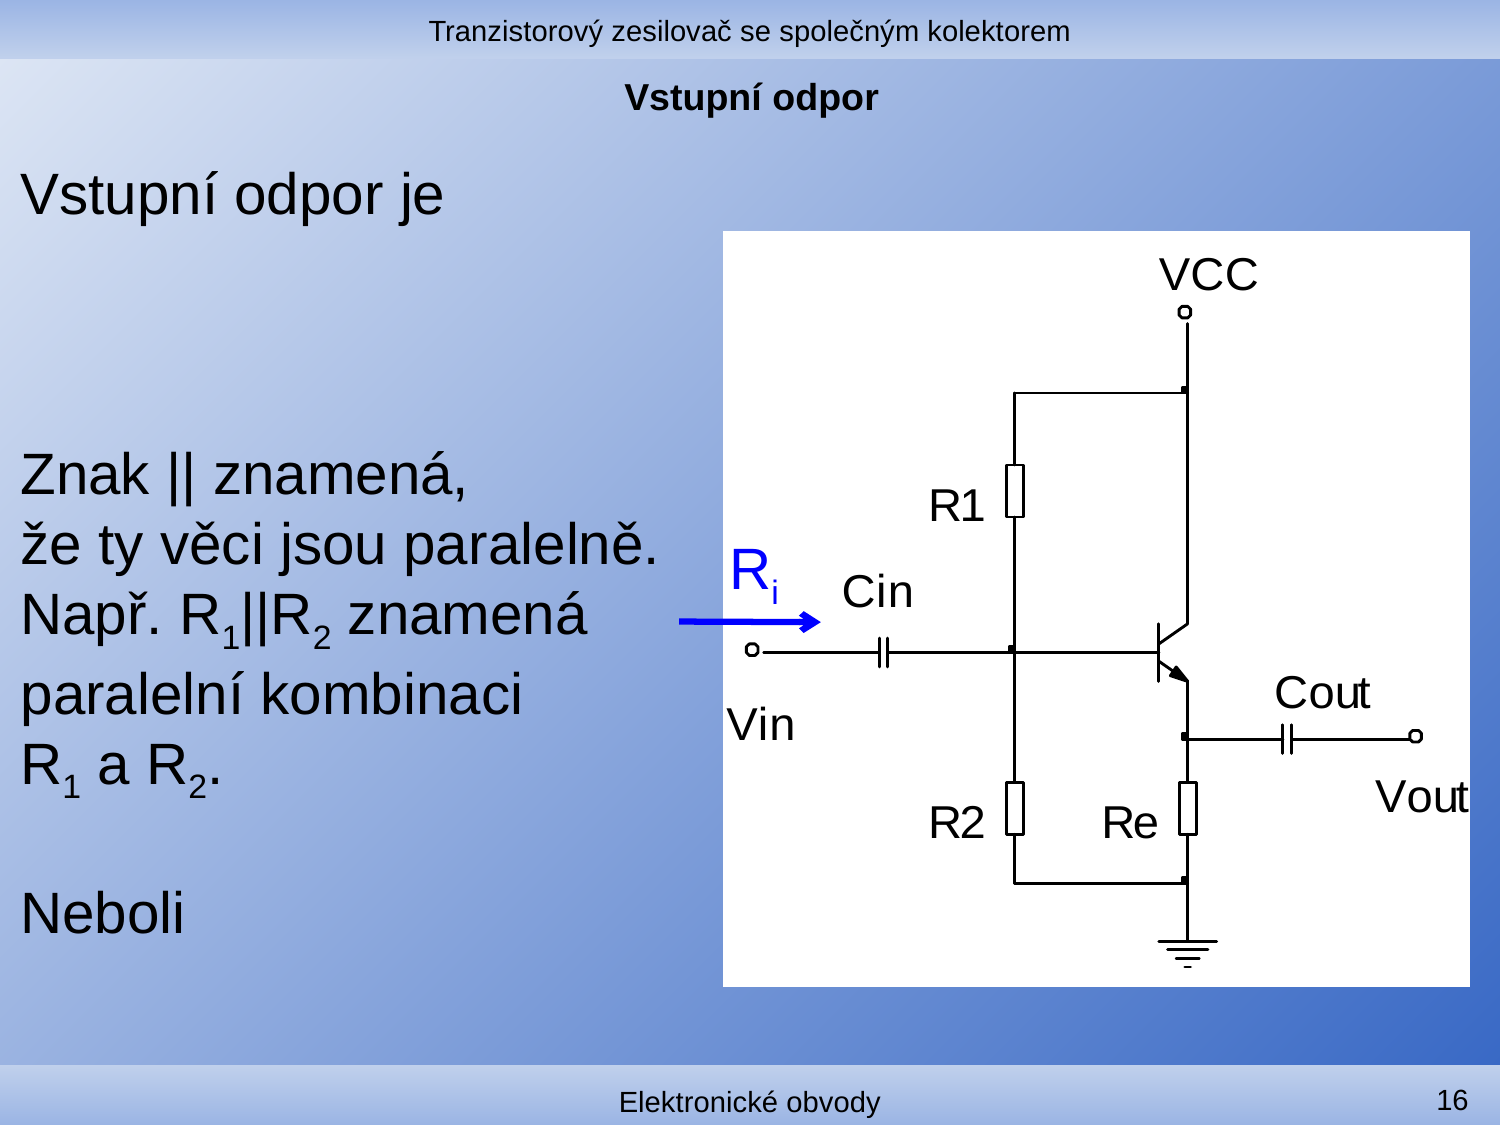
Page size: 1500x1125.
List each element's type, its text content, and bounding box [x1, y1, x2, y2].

slide_number 16 [1399, 1063, 1484, 1124]
footer Elektronické obvody [0, 1065, 1500, 1125]
slide_number Tranzistorový zesilovač se společným kolektorem [0, 0, 1500, 59]
picture [723, 231, 1471, 988]
title Vstupní odpor [76, 65, 1427, 127]
